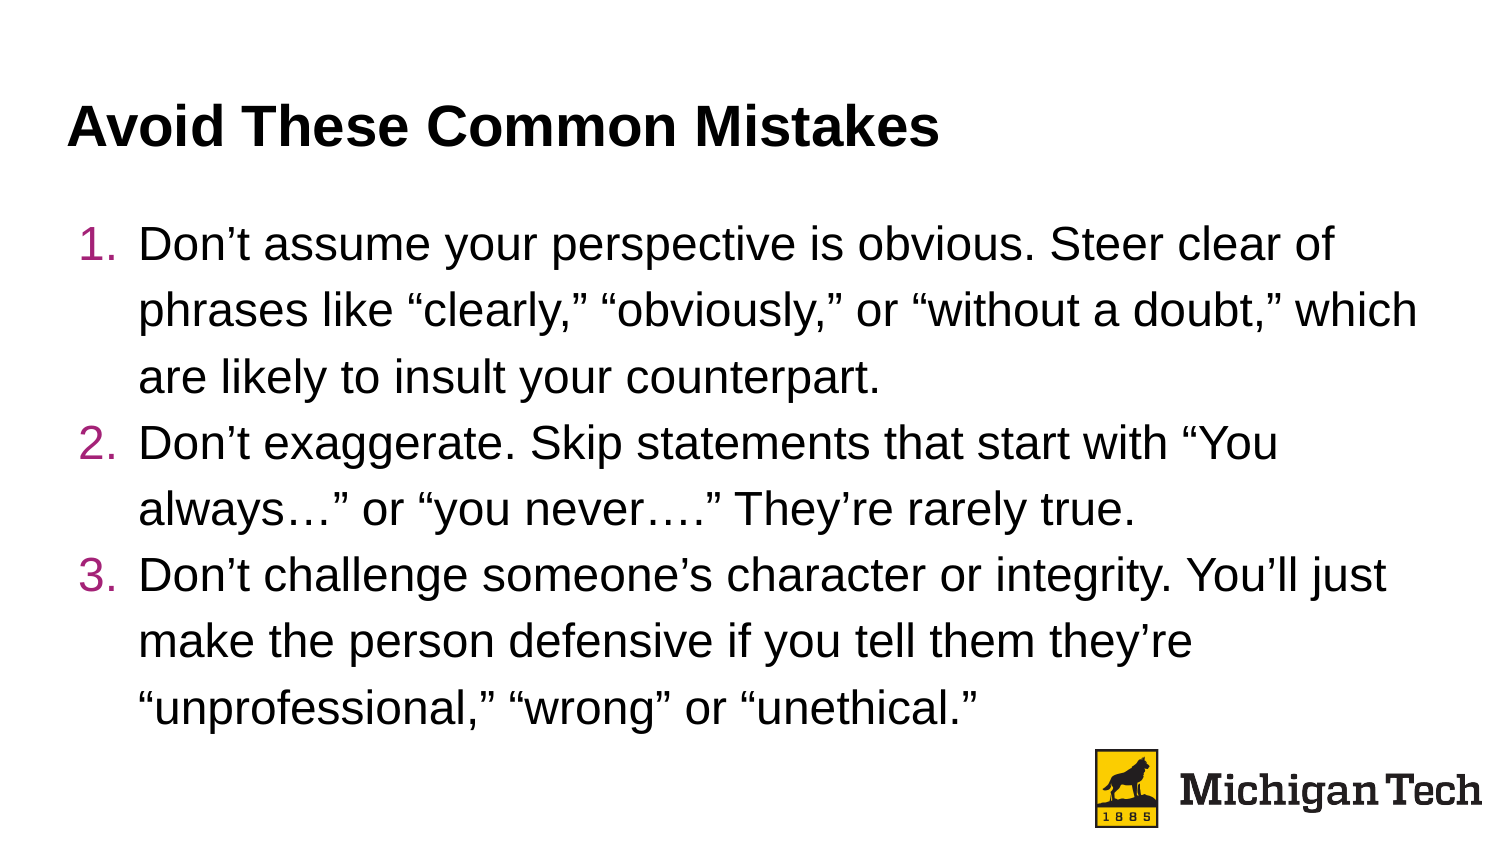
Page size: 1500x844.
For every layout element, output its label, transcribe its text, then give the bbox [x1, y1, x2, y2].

picture [1095, 749, 1482, 828]
title Avoid These Common Mistakes [51, 72, 1449, 167]
list Don’t assume your perspective is obvious. Steer clear of phrases like “clearly,” “obviously,” or “without a doubt,” which are likely to insult your counterpart. Don’t exaggerate. Skip statements that start with “You always…” or “you never….” They’re rarely true. Don’t challenge someone’s character or integrity. You’ll just make the person defensive if you tell them they’re “unprofessional,” “wrong” or “unethical.” [51, 189, 1449, 750]
